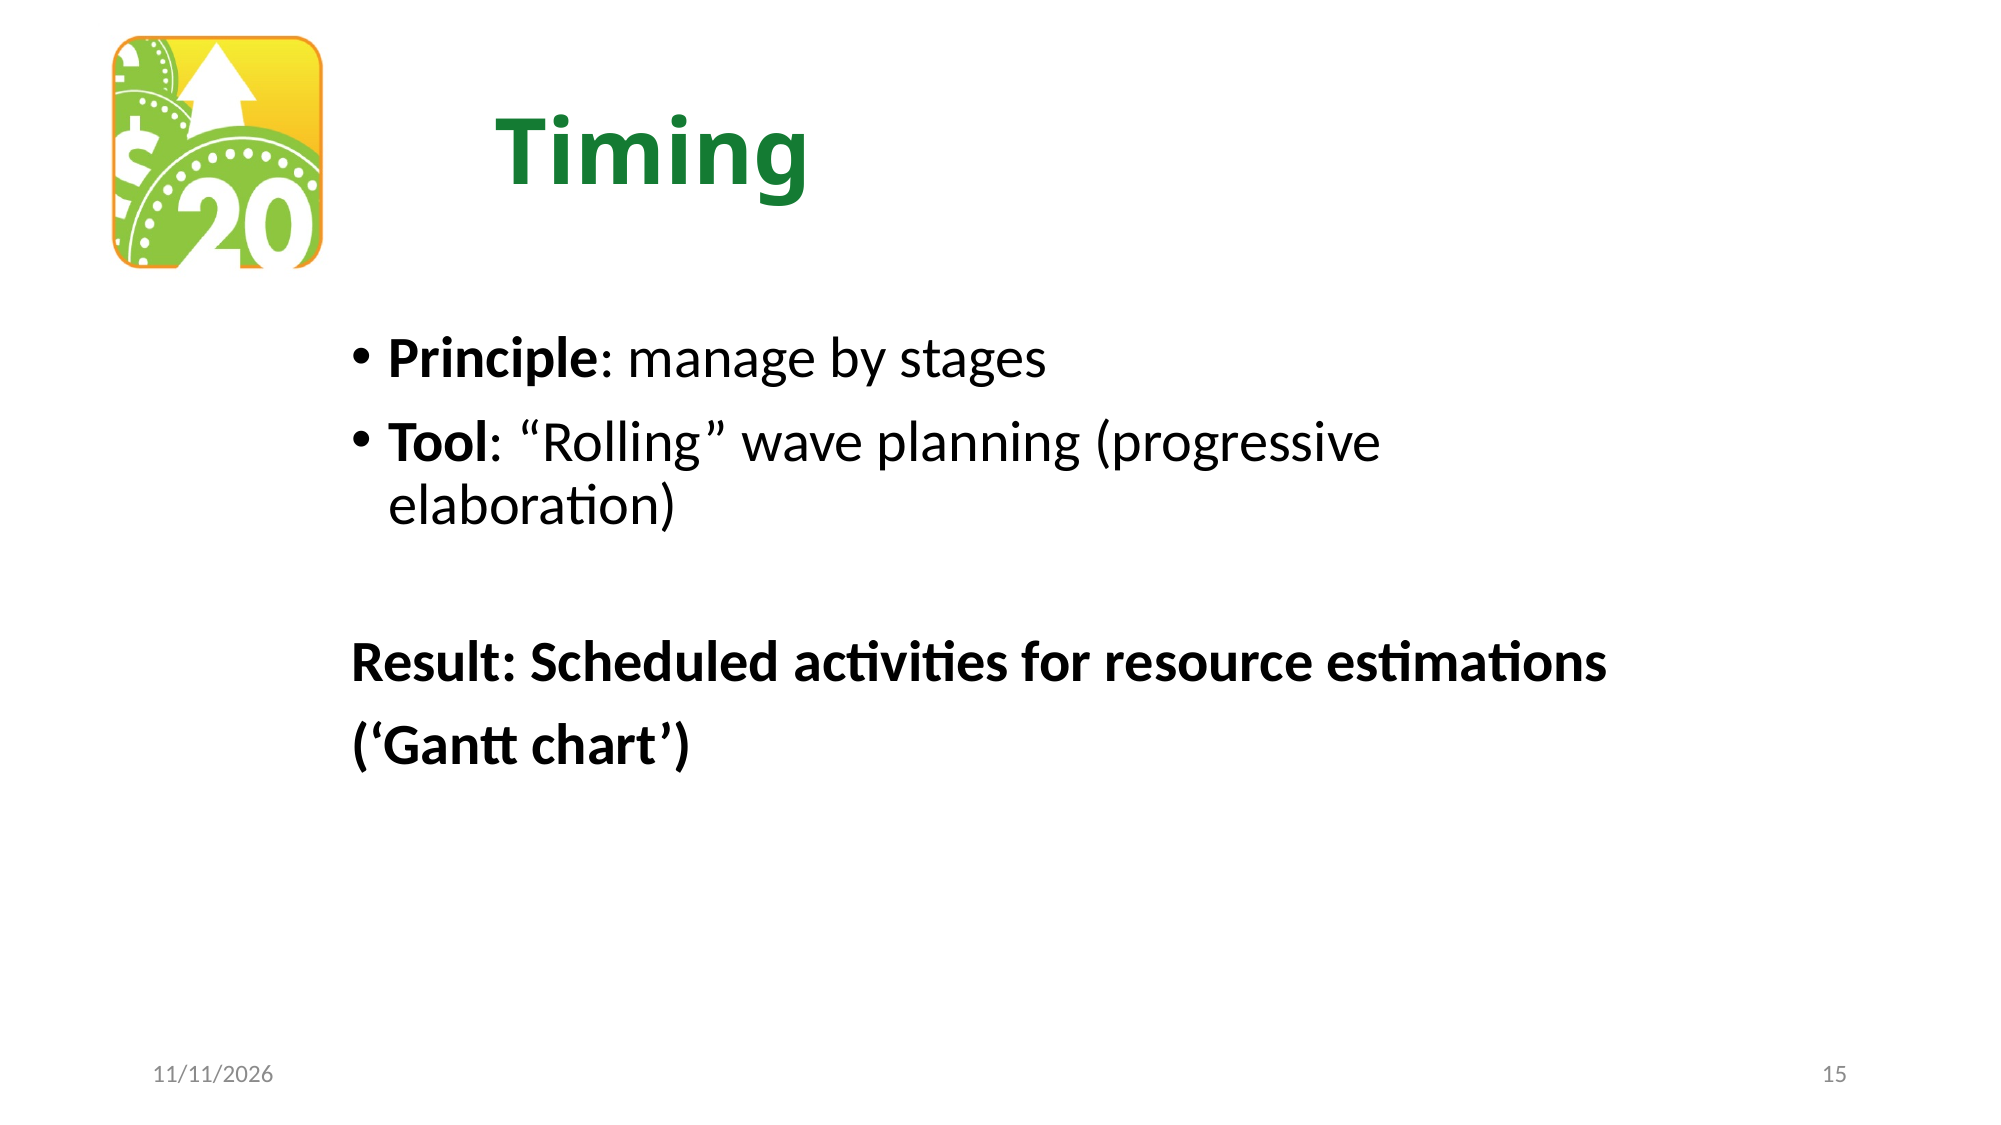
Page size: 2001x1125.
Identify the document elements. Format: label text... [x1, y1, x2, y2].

title Timing [479, 60, 1830, 249]
list Principle: manage by stages Tool: “Rolling” wave planning (progressive elaboration) Result: Scheduled activities for resource estimations (‘Gantt chart’) [335, 229, 1686, 1060]
picture [98, 23, 336, 286]
slide_number 15 [1412, 1042, 1863, 1103]
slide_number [137, 1042, 588, 1103]
